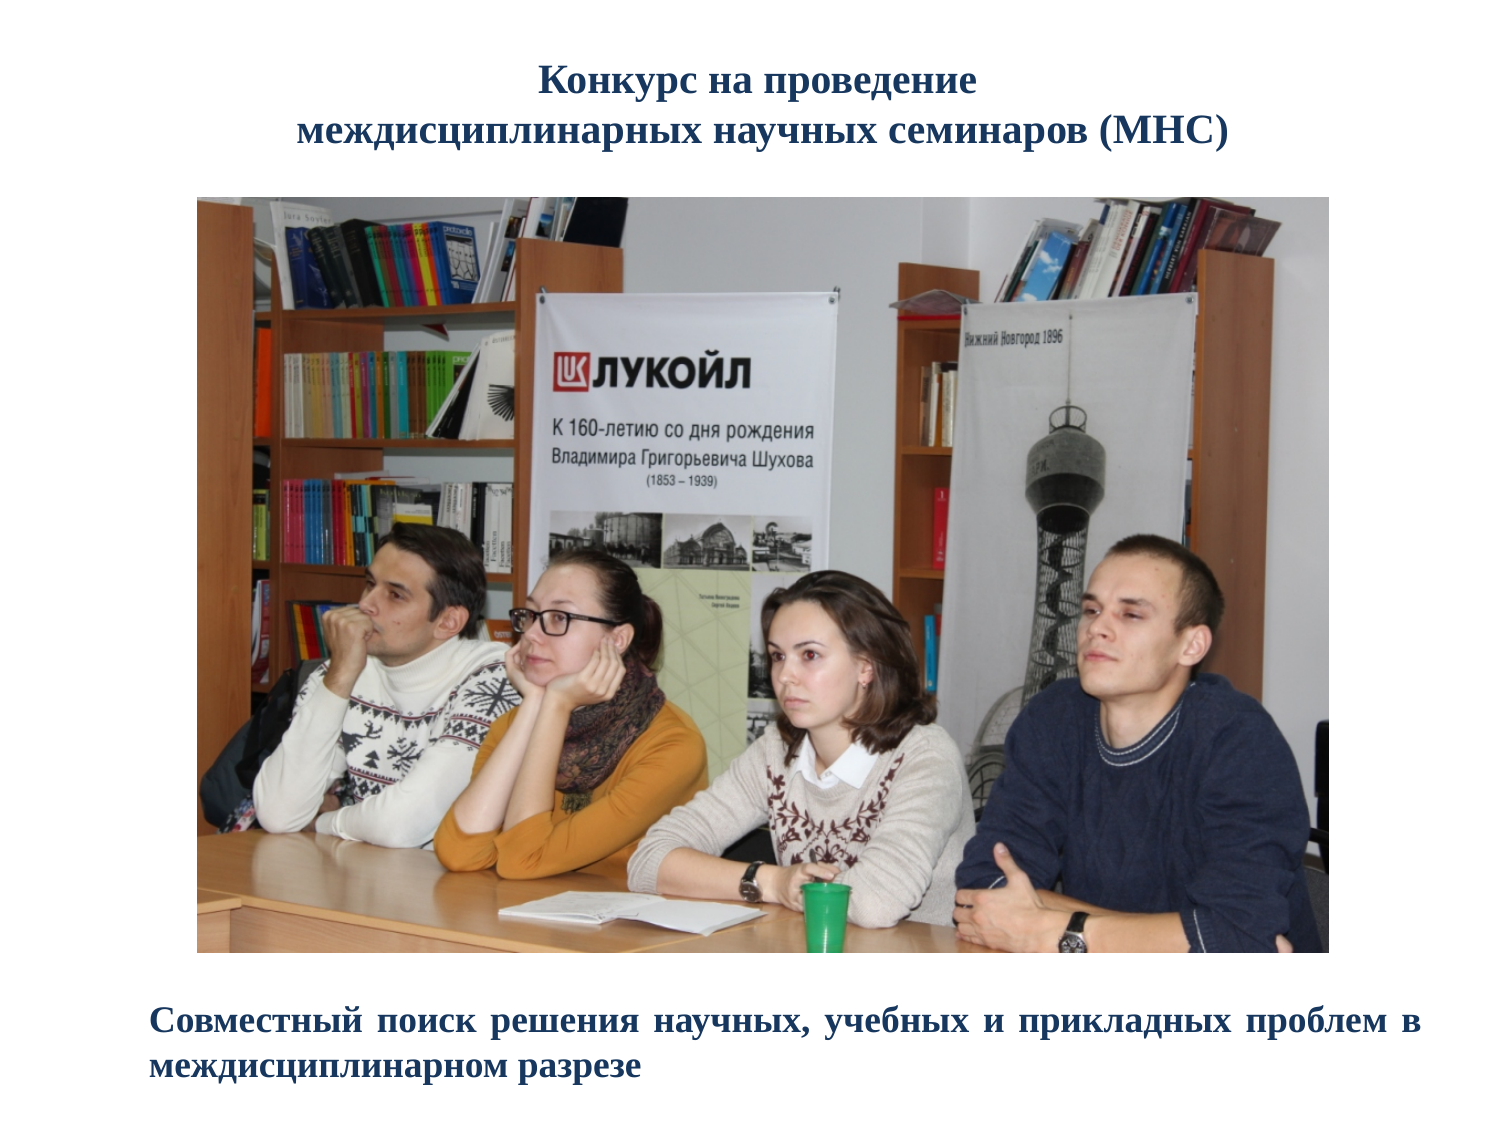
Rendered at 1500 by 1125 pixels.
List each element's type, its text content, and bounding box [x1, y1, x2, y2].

text_box Конкурс на проведение междисциплинарных научных семинаров (МНС) [177, 44, 1348, 160]
text_box Совместный поиск решения научных, учебных и прикладных проблем в междисциплинарном разрезе [134, 988, 1438, 1093]
picture [197, 197, 1329, 953]
